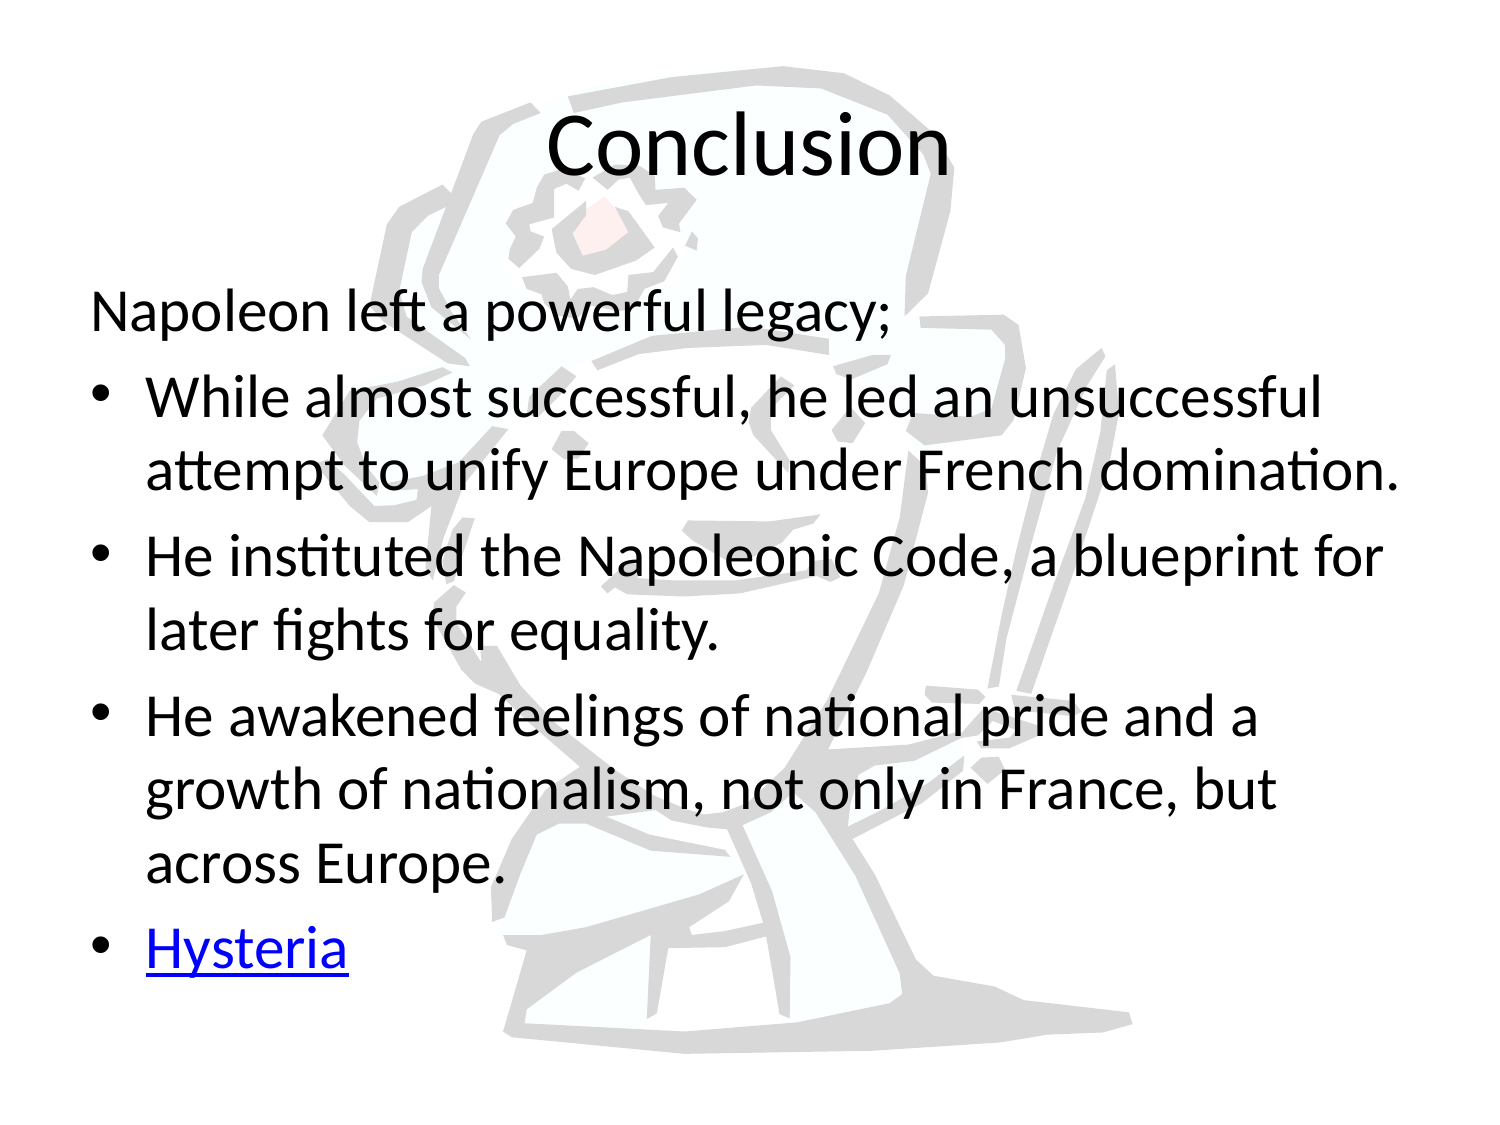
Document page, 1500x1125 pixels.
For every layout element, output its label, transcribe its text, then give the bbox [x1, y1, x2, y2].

list Napoleon left a powerful legacy; While almost successful, he led an unsuccessful attempt to unify Europe under French domination. He instituted the Napoleonic Code, a blueprint for later fights for equality. He awakened feelings of national pride and a growth of nationalism, not only in France, but across Europe. Hysteria [1263, 262, 1425, 1005]
list Napoleon left a powerful legacy; While almost successful, he led an unsuccessful attempt to unify Europe under French domination. He instituted the Napoleonic Code, a blueprint for later fights for equality. He awakened feelings of national pride and a growth of nationalism, not only in France, but across Europe. Hysteria [75, 262, 232, 1005]
title Conclusion [75, 45, 1425, 233]
picture [237, 58, 1259, 1063]
